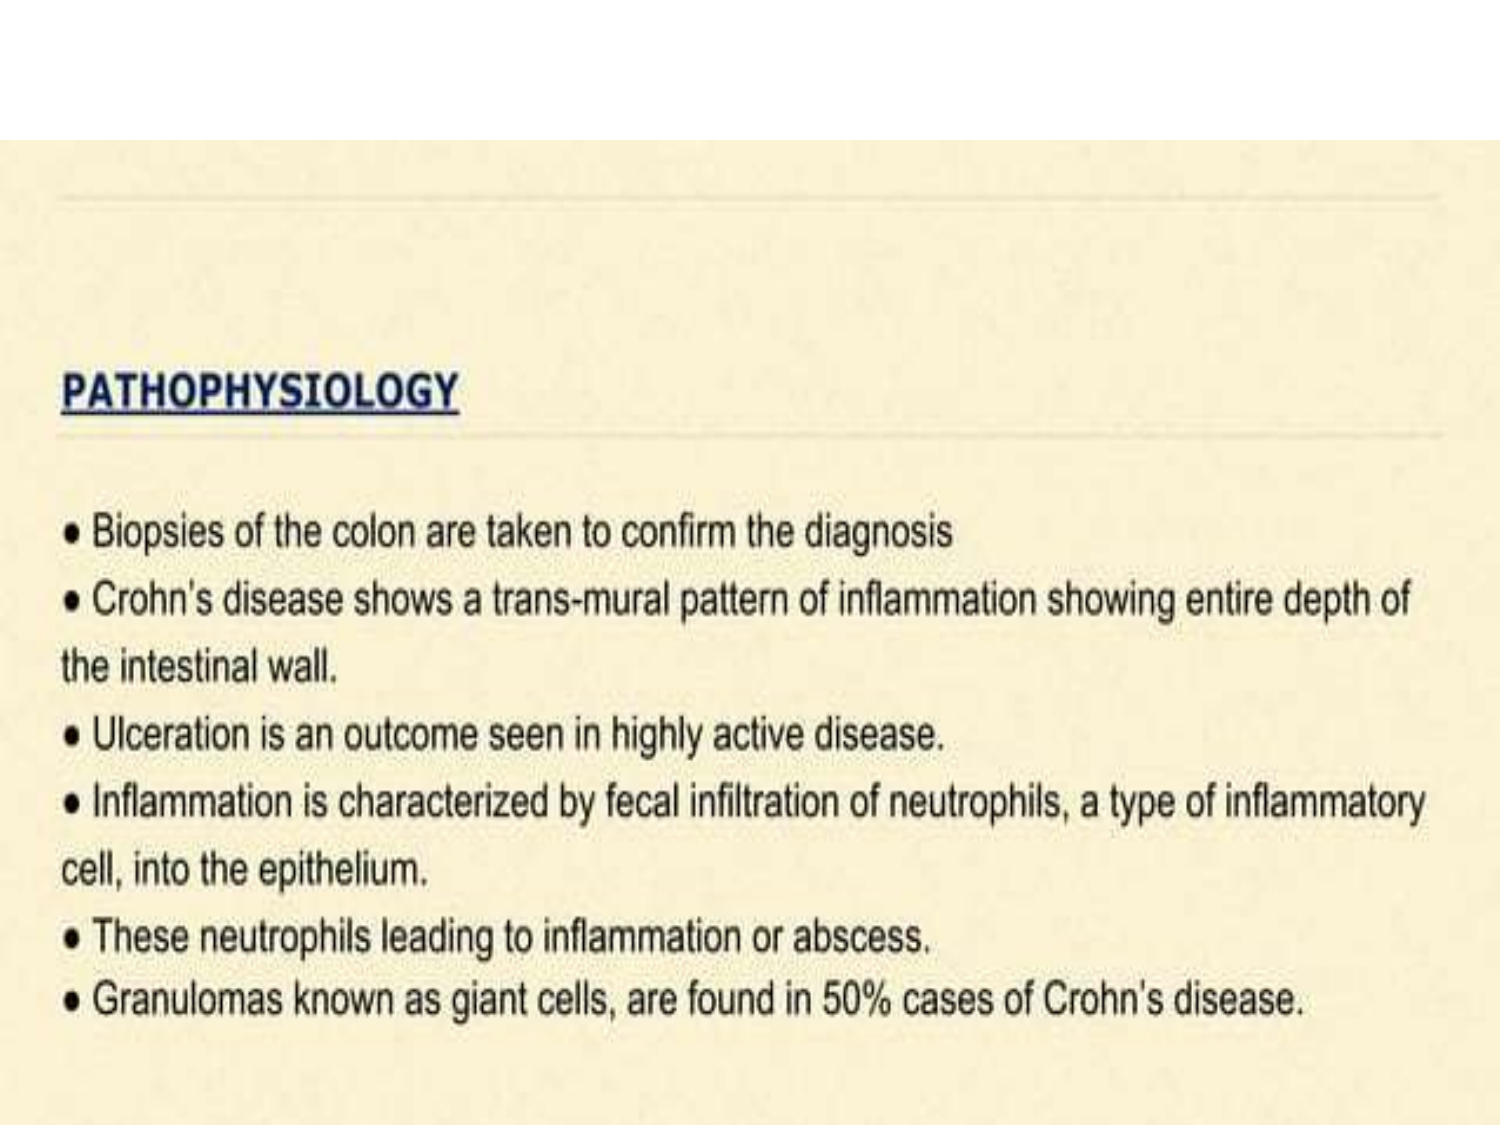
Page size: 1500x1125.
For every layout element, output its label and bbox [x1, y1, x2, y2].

picture [0, 139, 1500, 1125]
